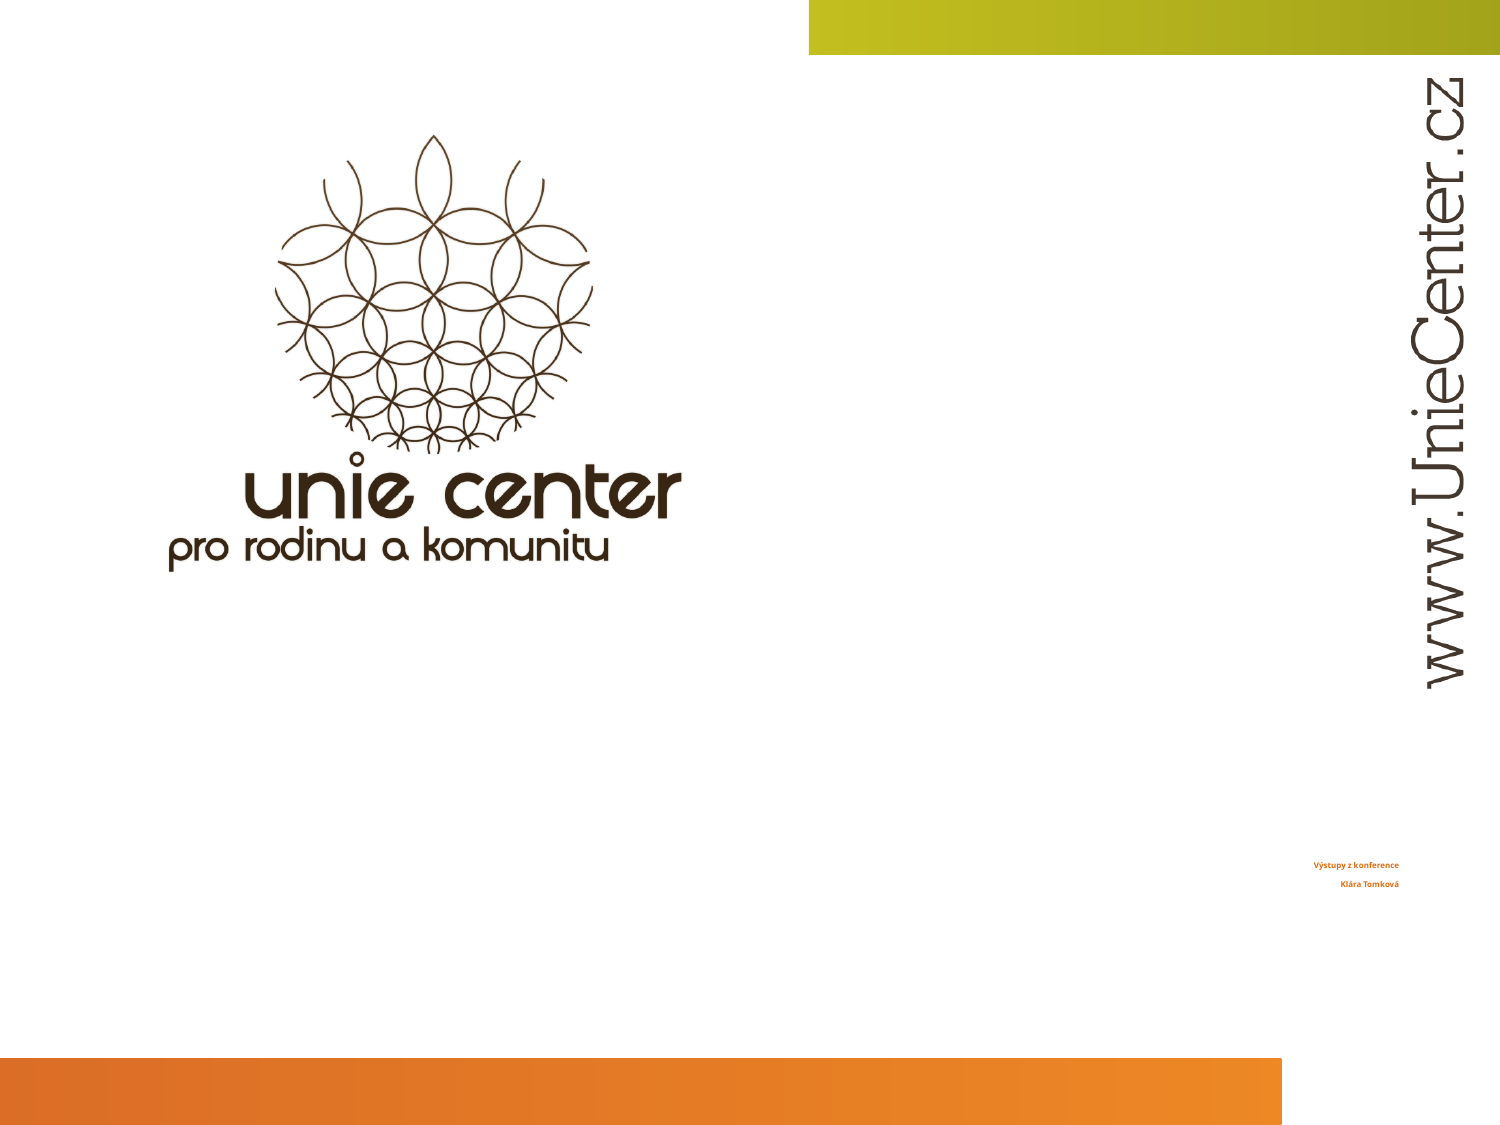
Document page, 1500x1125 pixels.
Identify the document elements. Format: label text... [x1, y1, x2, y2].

picture [1411, 78, 1464, 689]
title Výstupy z konference Klára Tomková [51, 853, 1415, 898]
picture [147, 113, 703, 588]
